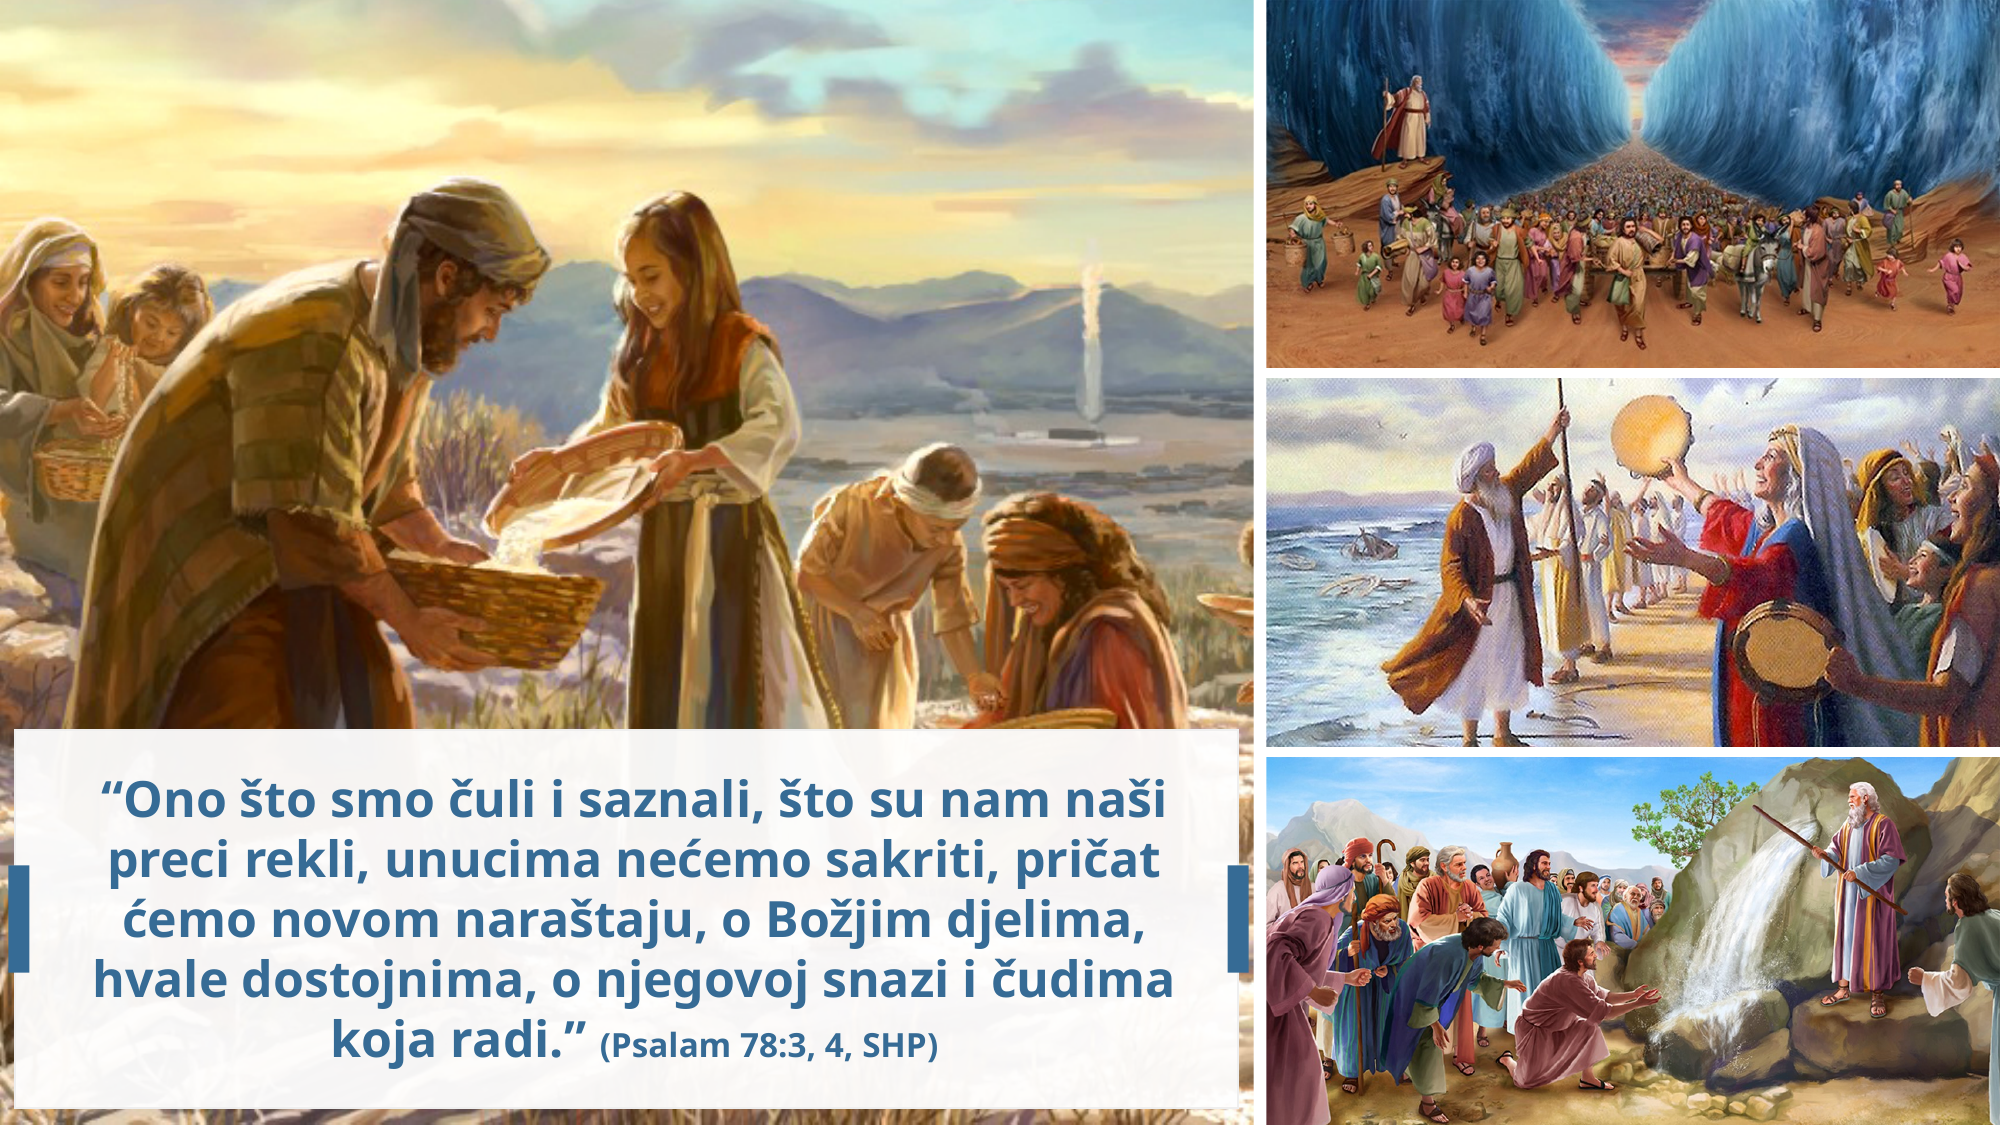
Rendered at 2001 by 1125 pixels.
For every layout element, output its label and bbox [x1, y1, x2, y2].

text_box [1254, 0, 2000, 1125]
picture [1266, 378, 2000, 747]
picture [1266, 757, 2000, 1125]
picture [0, 0, 1254, 1125]
picture [1266, 0, 2000, 368]
